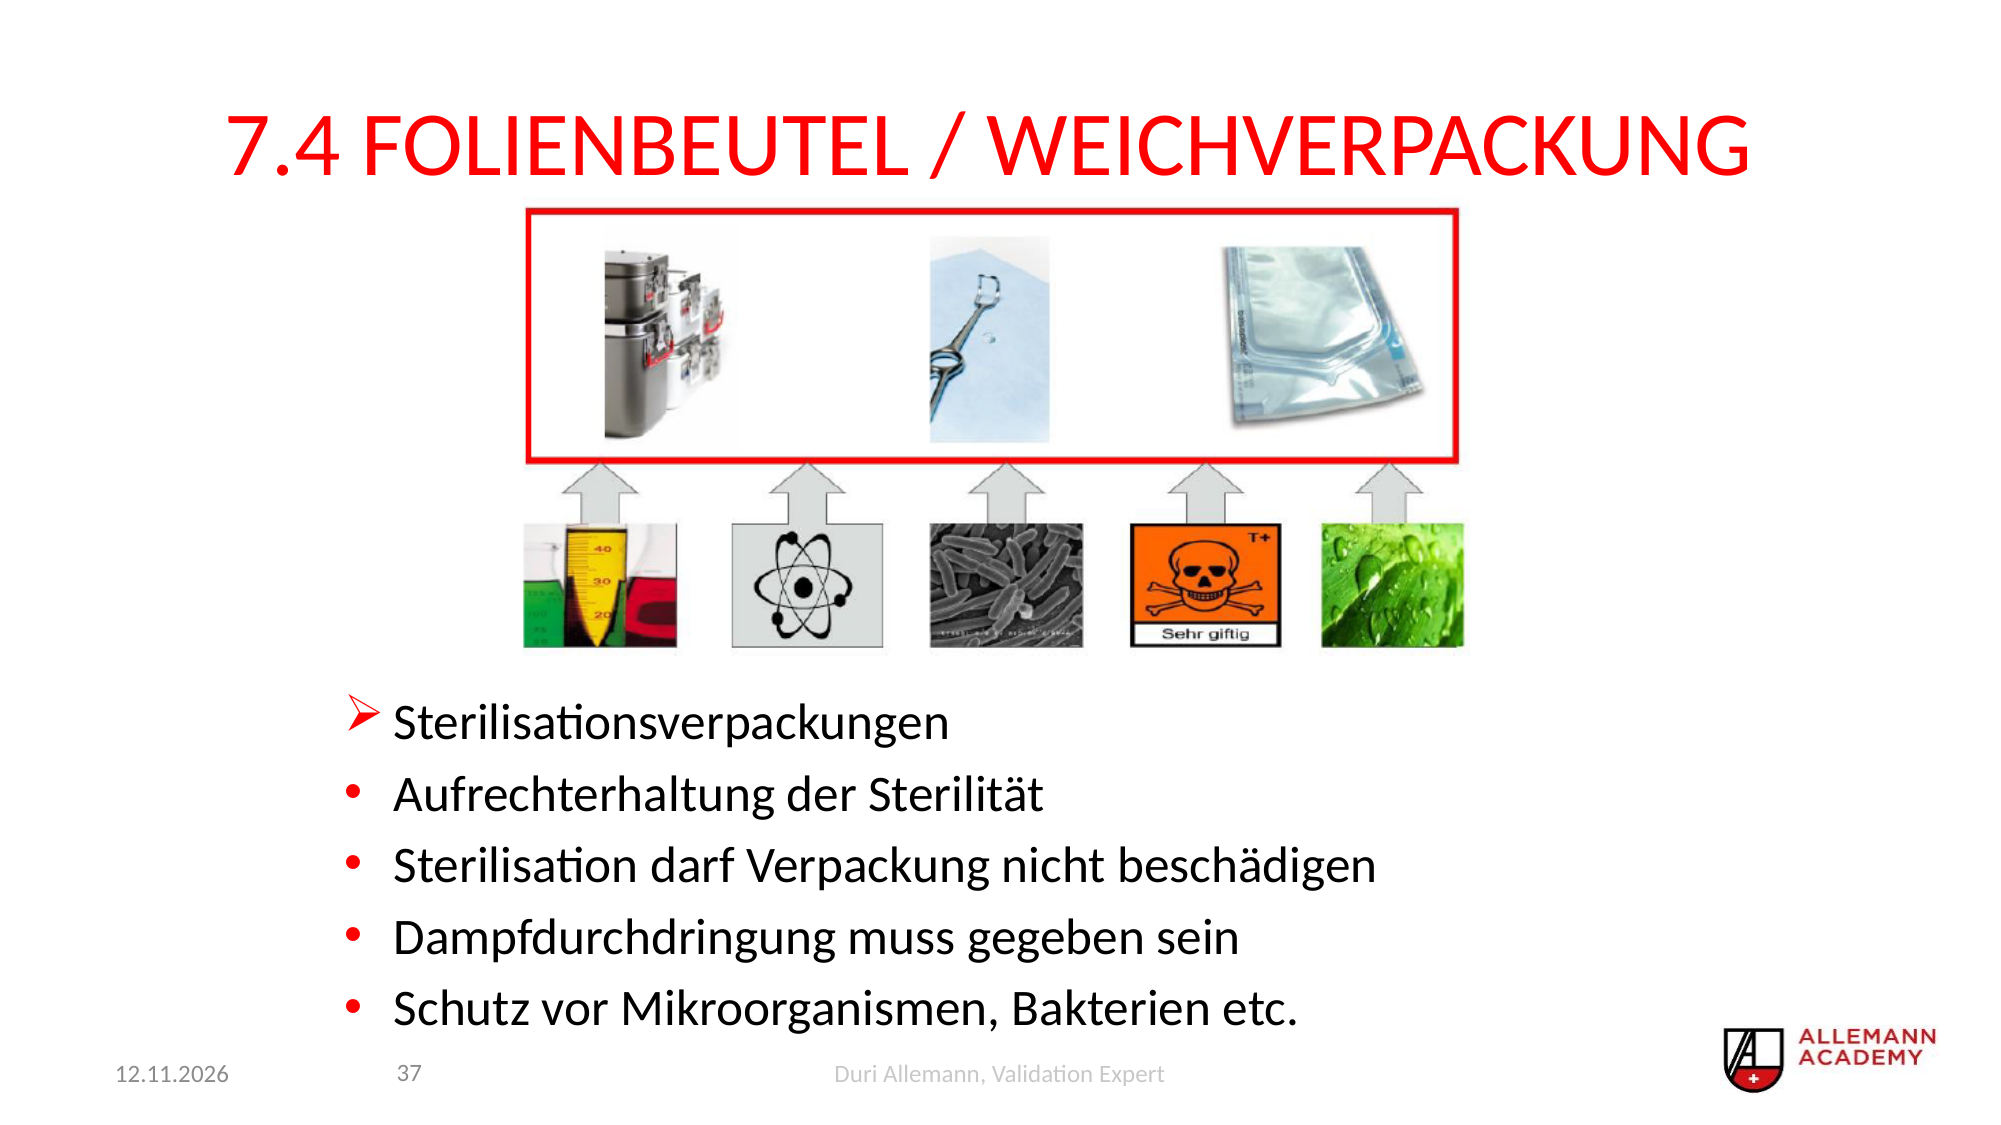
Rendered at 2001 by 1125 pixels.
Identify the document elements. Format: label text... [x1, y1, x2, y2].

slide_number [99, 1042, 528, 1103]
picture [522, 189, 1485, 658]
text_box Sterilisationsverpackungen Aufrechterhaltung der Sterilität Sterilisation darf Verpackung nicht beschädigen Dampfdurchdringung muss gegeben sein Schutz vor Mikroorganismen, Bakterien etc. [329, 680, 1680, 1047]
footer Duri Allemann, Validation Expert [645, 1047, 1355, 1103]
title 7.4 Folienbeutel / Weichverpackung [99, 45, 1900, 233]
picture [1720, 1025, 1939, 1094]
slide_number 37 [291, 1041, 528, 1102]
